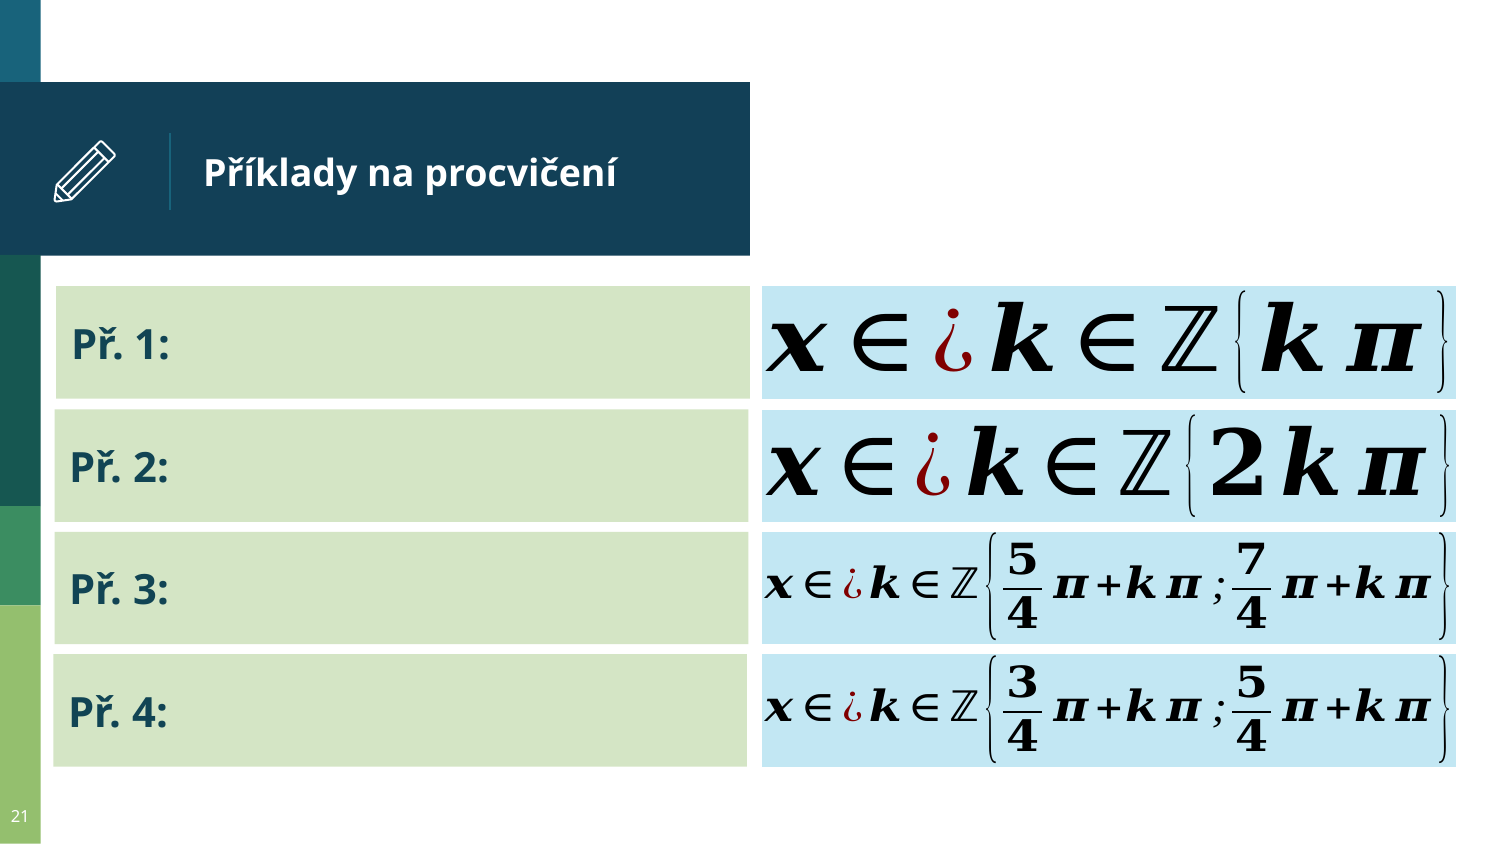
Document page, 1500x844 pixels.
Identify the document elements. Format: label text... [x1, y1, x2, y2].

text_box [54, 141, 116, 202]
slide_number 21 [0, 790, 50, 844]
title Příklady na procvičení [188, 86, 715, 256]
